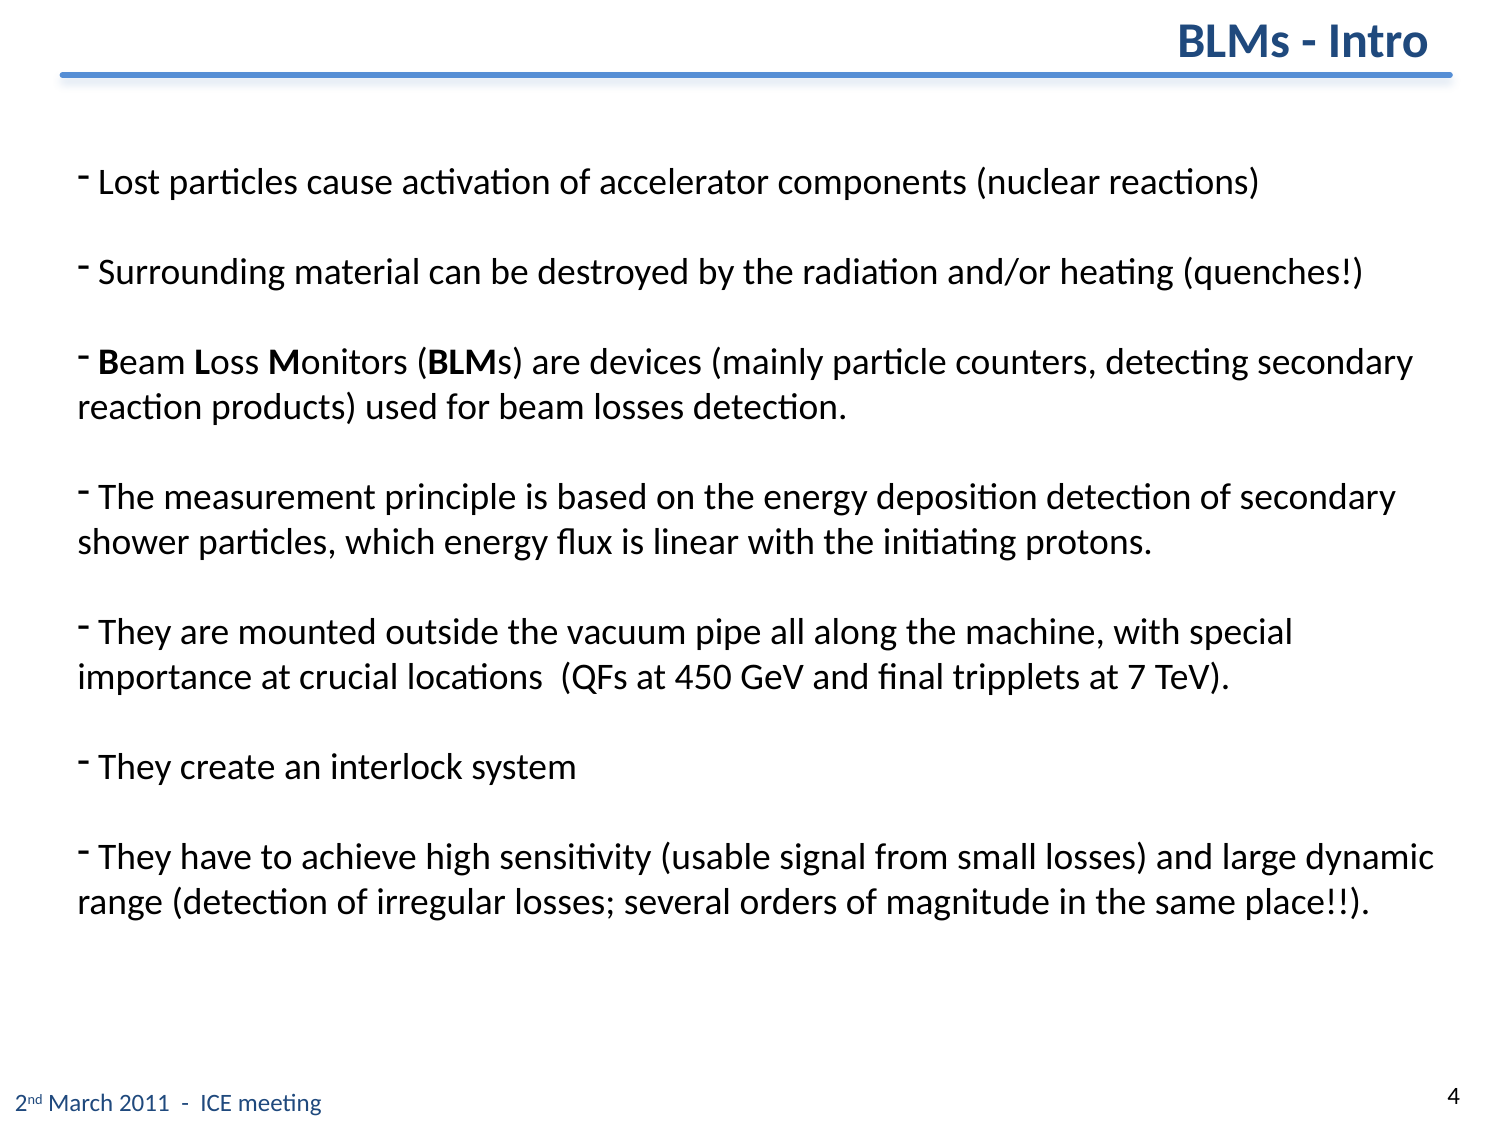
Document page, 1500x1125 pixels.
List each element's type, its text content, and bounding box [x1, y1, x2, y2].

text_box 4 [1125, 1065, 1475, 1125]
text_box Lost particles cause activation of accelerator components (nuclear reactions) Surrounding material can be destroyed by the radiation and/or heating (quenches!) Beam Loss Monitors (BLMs) are devices (mainly particle counters, detecting secondary reaction products) used for beam losses detection. The measurement principle is based on the energy deposition detection of secondary shower particles, which energy flux is linear with the initiating protons. They are mounted outside the vacuum pipe all along the machine, with special importance at crucial locations (QFs at 450 GeV and final tripplets at 7 TeV). They create an interlock system They have to achieve high sensitivity (usable signal from small losses) and large dynamic range (detection of irregular losses; several orders of magnitude in the same place!!). [62, 149, 1463, 1020]
text_box 2nd March 2011 - ICE meeting [0, 1079, 1413, 1125]
text_box BLMs - Intro [1162, 0, 1450, 74]
